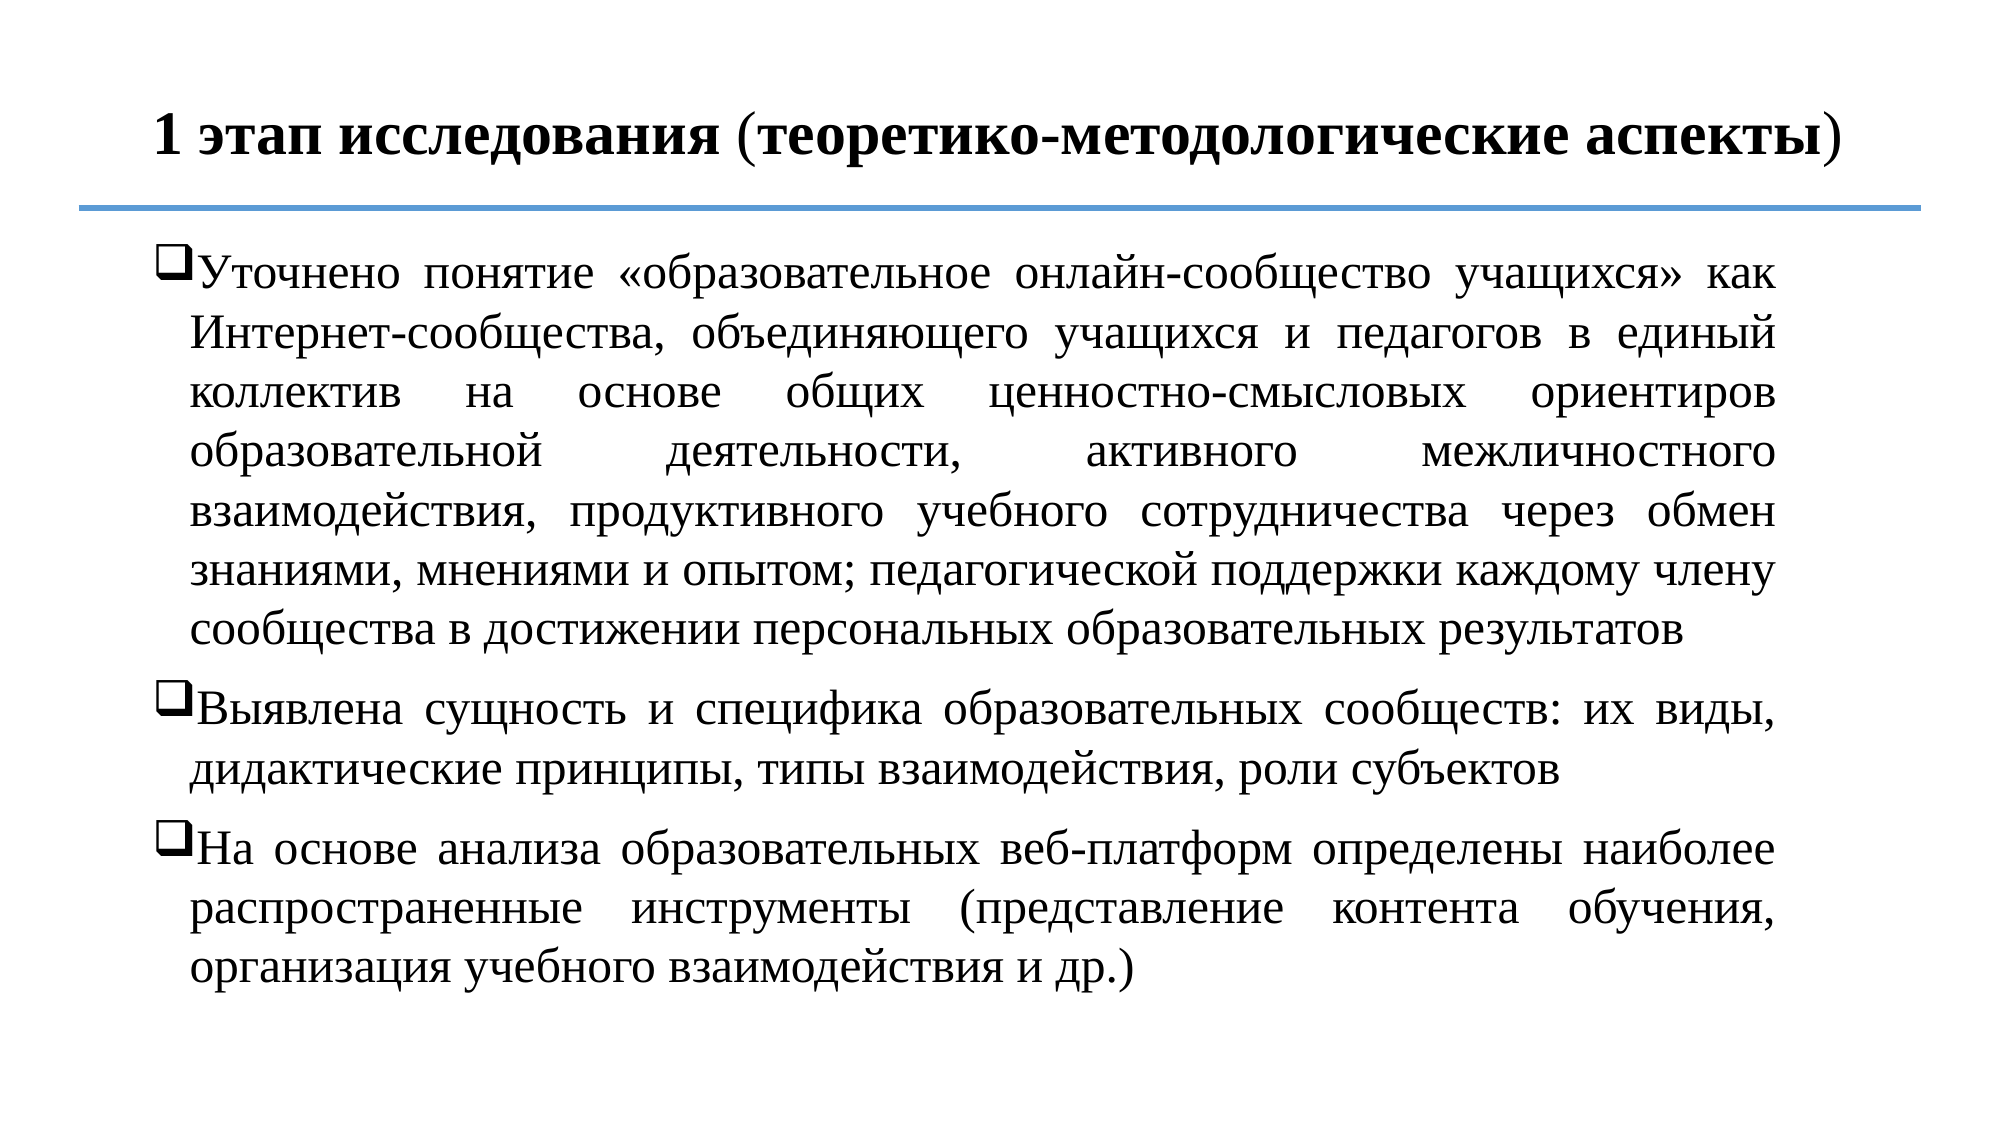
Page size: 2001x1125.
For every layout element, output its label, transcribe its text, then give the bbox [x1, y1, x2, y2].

list Уточнено понятие «образовательное онлайн-сообщество учащихся» как Интернет-сообщества, объединяющего учащихся и педагогов в единый коллектив на основе общих ценностно-смысловых ориентиров образовательной деятельности, активного межличностного взаимодействия, продуктивного учебного сотрудничества через обмен знаниями, мнениями и опытом; педагогической поддержки каждому члену сообщества в достижении персональных образовательных результатов Выявлена сущность и специфика образовательных сообществ: их виды, дидактические принципы, типы взаимодействия, роли субъектов На основе анализа образовательных веб-платформ определены наиболее распространенные инструменты (представление контента обучения, организация учебного взаимодействия и др.) [137, 231, 1792, 1014]
title 1 этап исследования (теоретико-методологические аспекты) [137, 59, 1863, 205]
